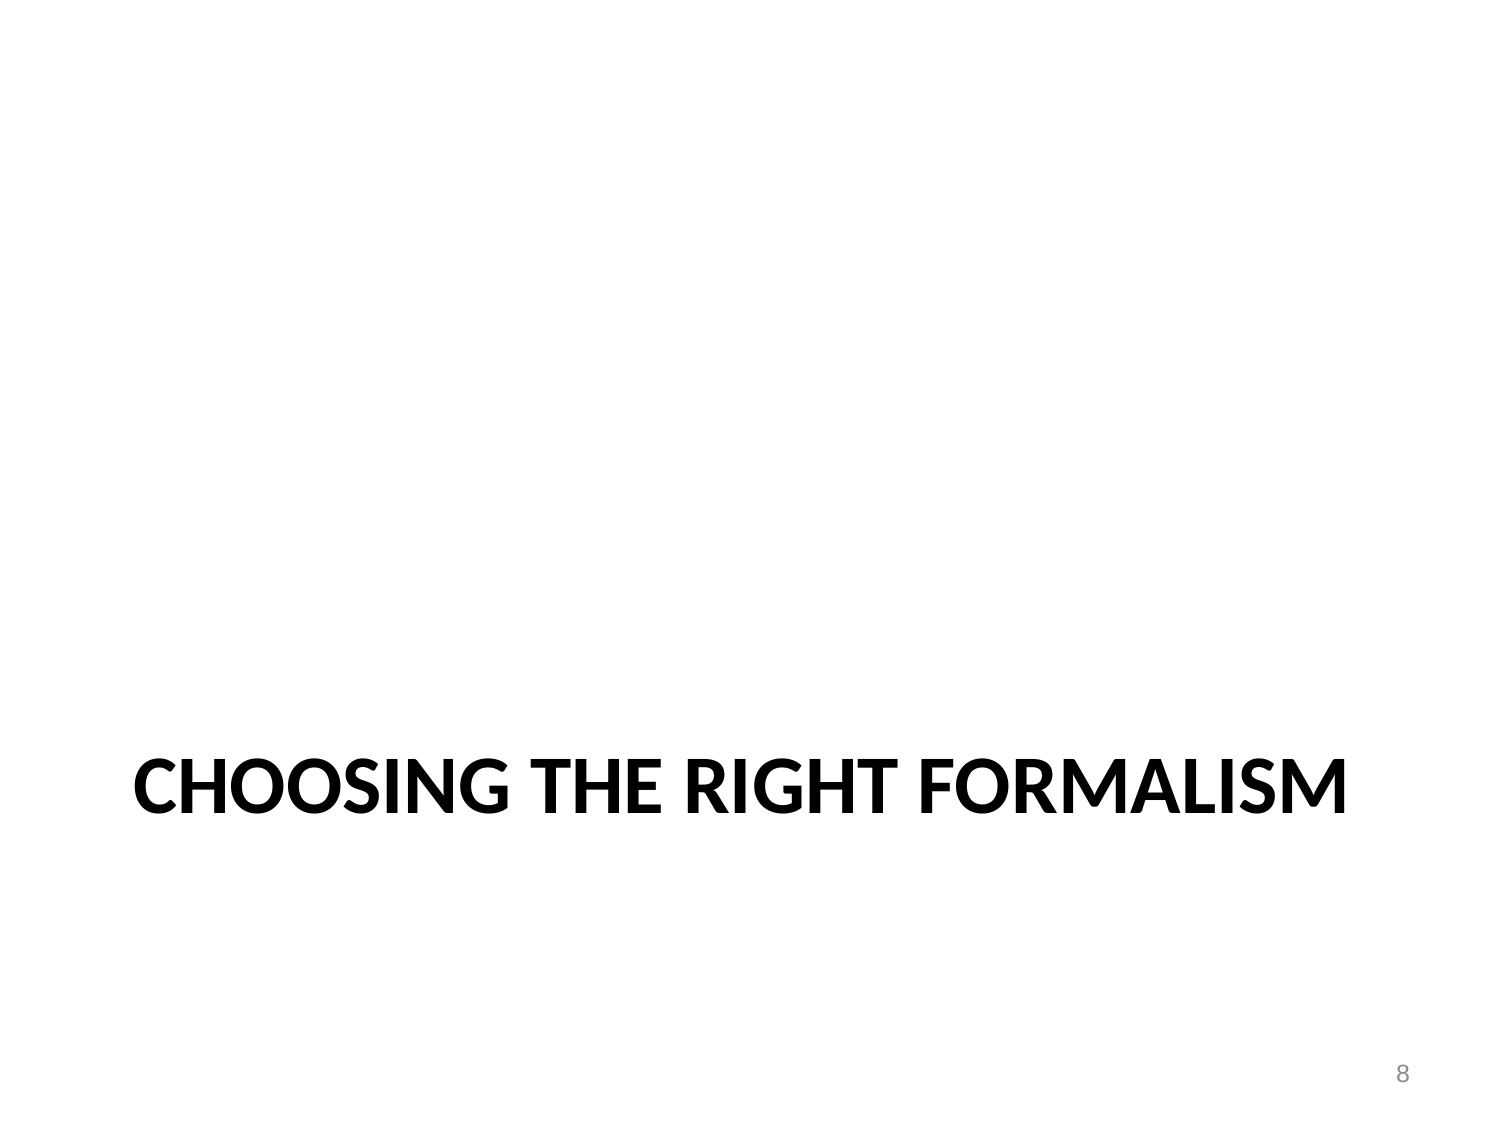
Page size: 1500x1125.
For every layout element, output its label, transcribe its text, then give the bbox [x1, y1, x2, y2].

title Choosing the right formalism [118, 722, 1394, 947]
slide_number 8 [1074, 1042, 1425, 1103]
